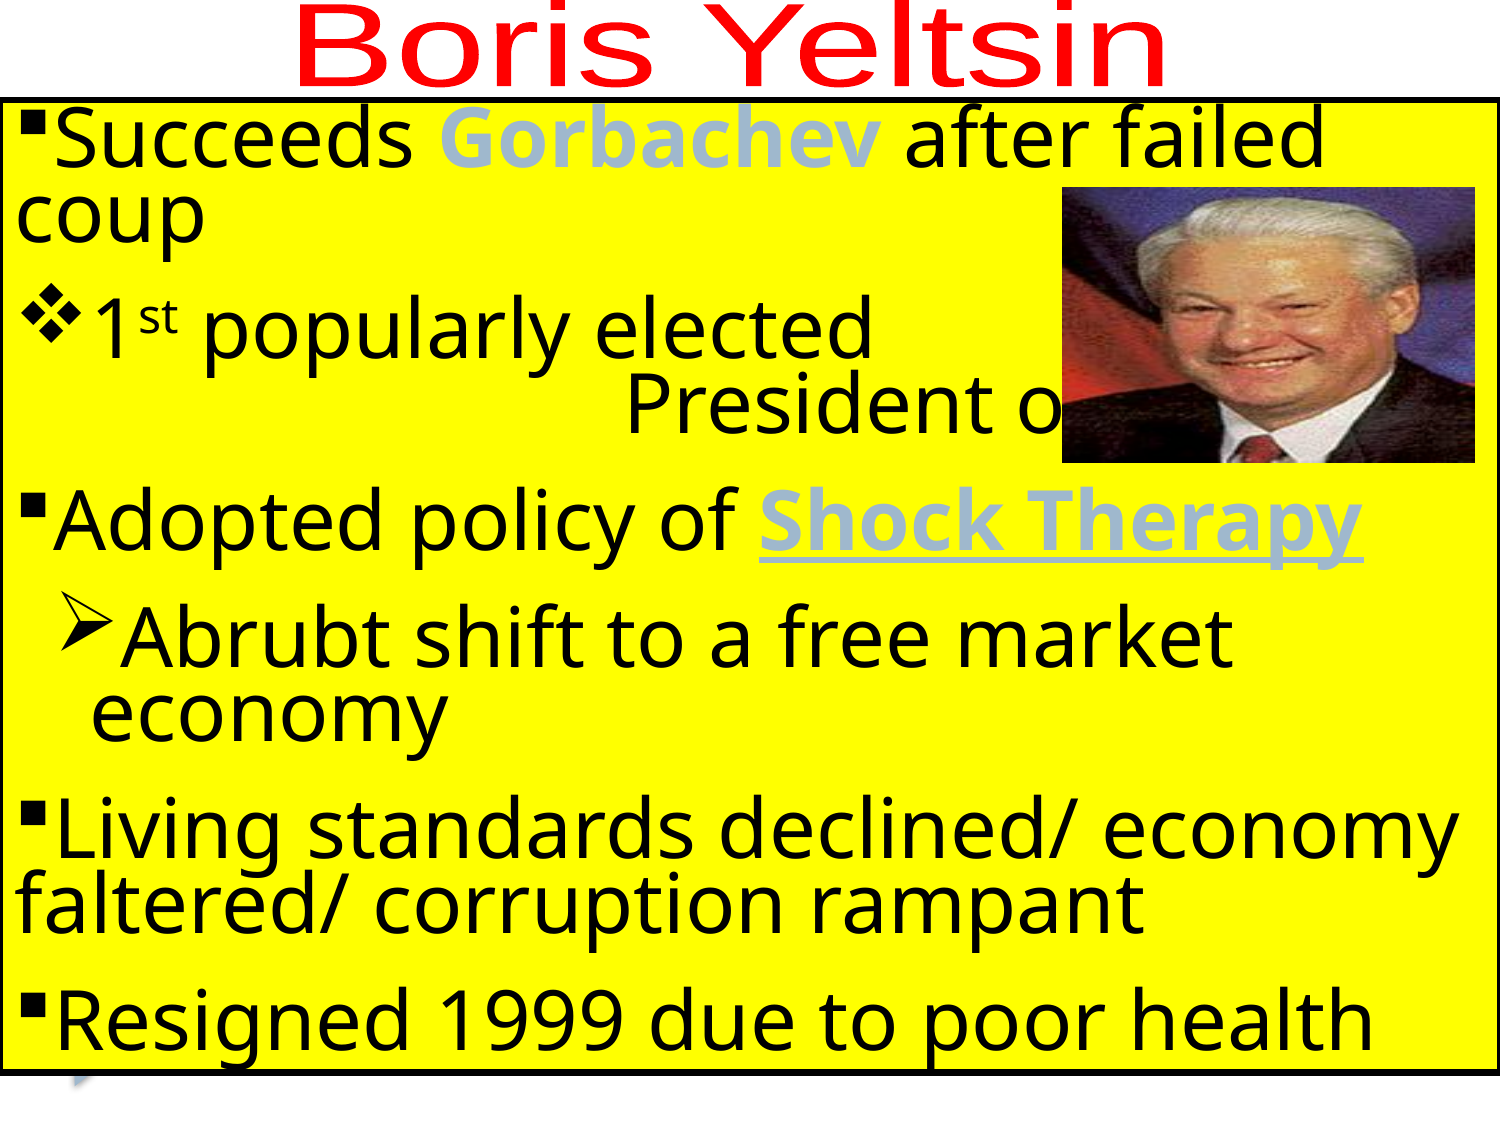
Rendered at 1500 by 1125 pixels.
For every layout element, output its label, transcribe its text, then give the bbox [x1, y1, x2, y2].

text_box Succeeds Gorbachev after failed coup 1st popularly elected President of Russia Adopted policy of Shock Therapy Abrubt shift to a free market economy Living standards declined/ economy faltered/ corruption rampant Resigned 1999 due to poor health [0, 99, 1500, 1073]
picture [1062, 187, 1476, 463]
